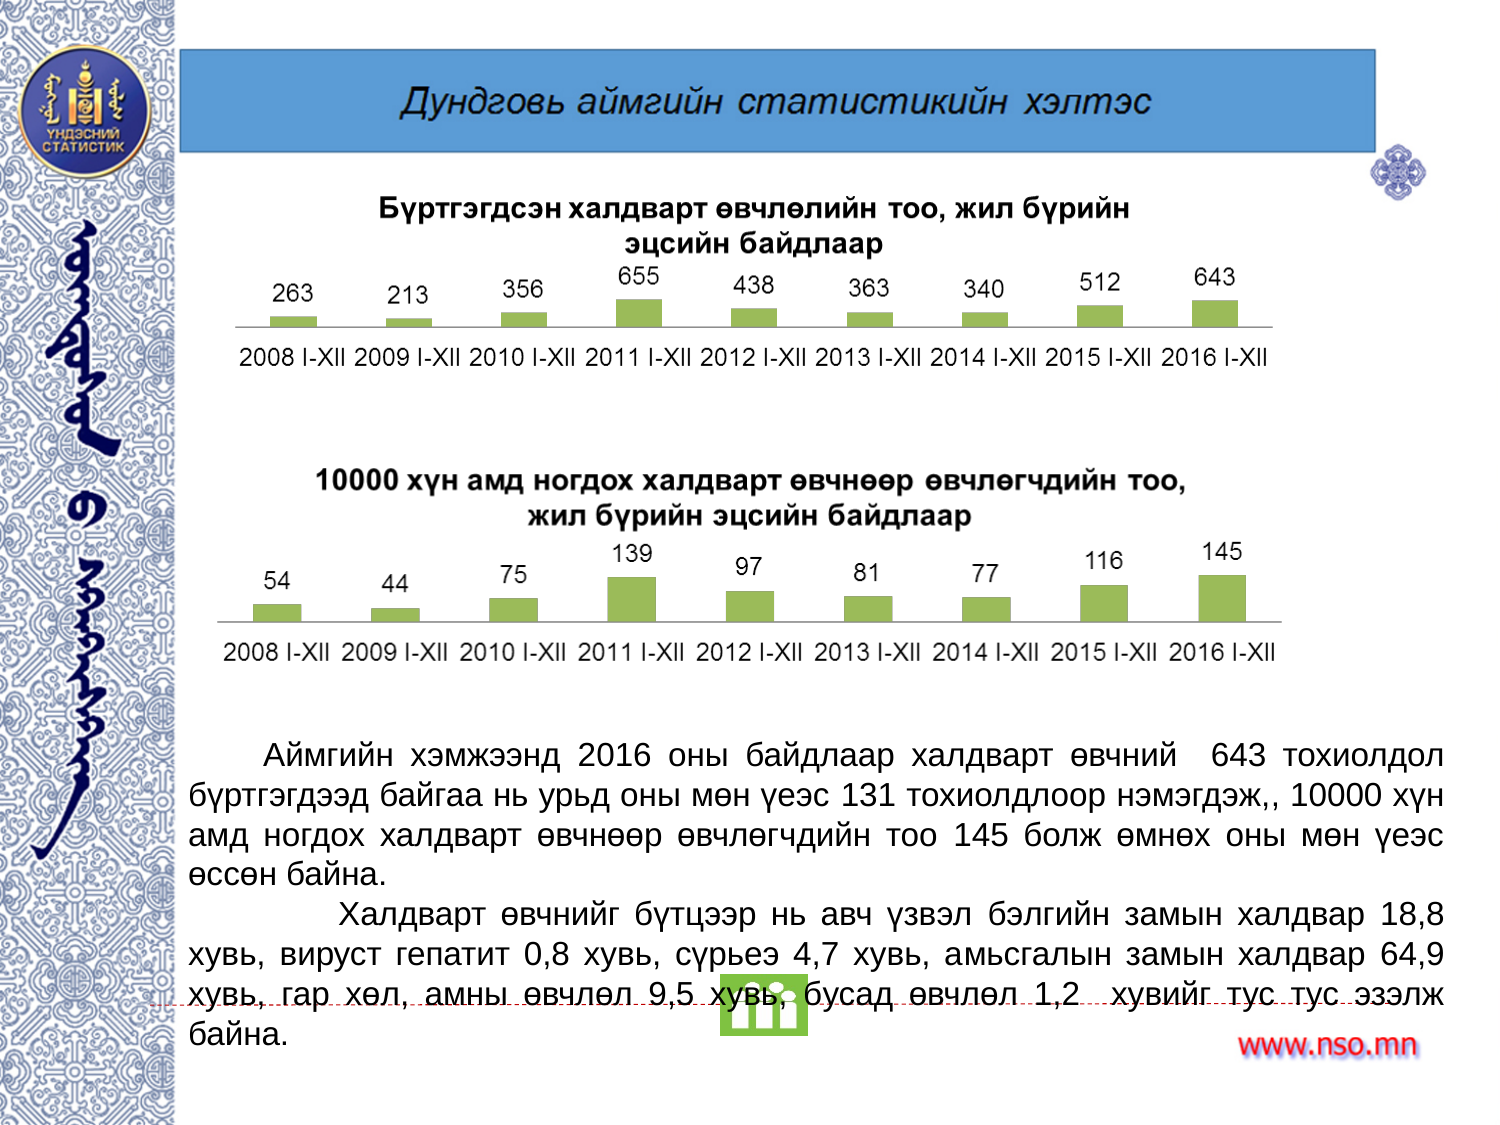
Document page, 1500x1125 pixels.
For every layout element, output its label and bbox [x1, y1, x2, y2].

text_box [149, 974, 1400, 1036]
picture [0, 0, 1500, 1125]
text_box [187, 438, 1313, 687]
text_box [204, 166, 1304, 393]
